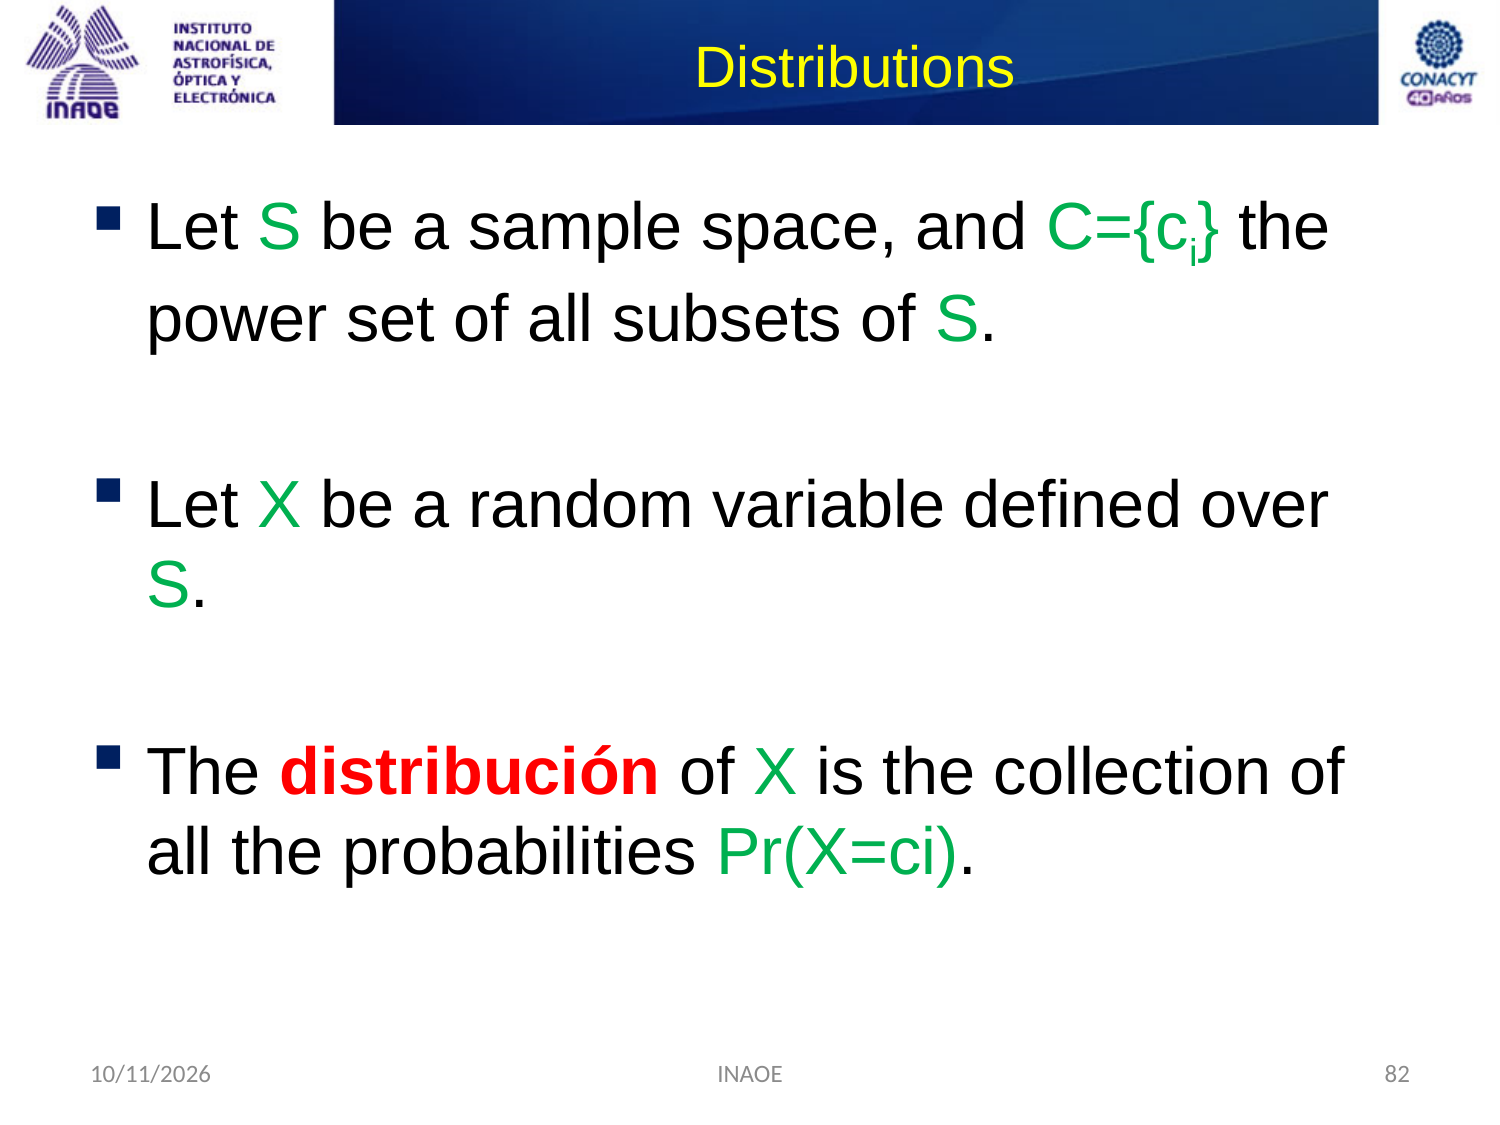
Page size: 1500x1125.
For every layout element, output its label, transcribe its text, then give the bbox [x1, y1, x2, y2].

list Let S be a sample space, and C={ci} the power set of all subsets of S. Let X be a random variable defined over S. The distribución of X is the collection of all the probabilities Pr(X=ci). [75, 175, 1425, 1005]
title Distributions [328, 0, 1383, 129]
picture [0, 0, 328, 125]
picture [1383, 0, 1500, 125]
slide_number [75, 1042, 425, 1103]
slide_number 82 [1074, 1042, 1425, 1103]
footer INAOE [512, 1042, 988, 1103]
